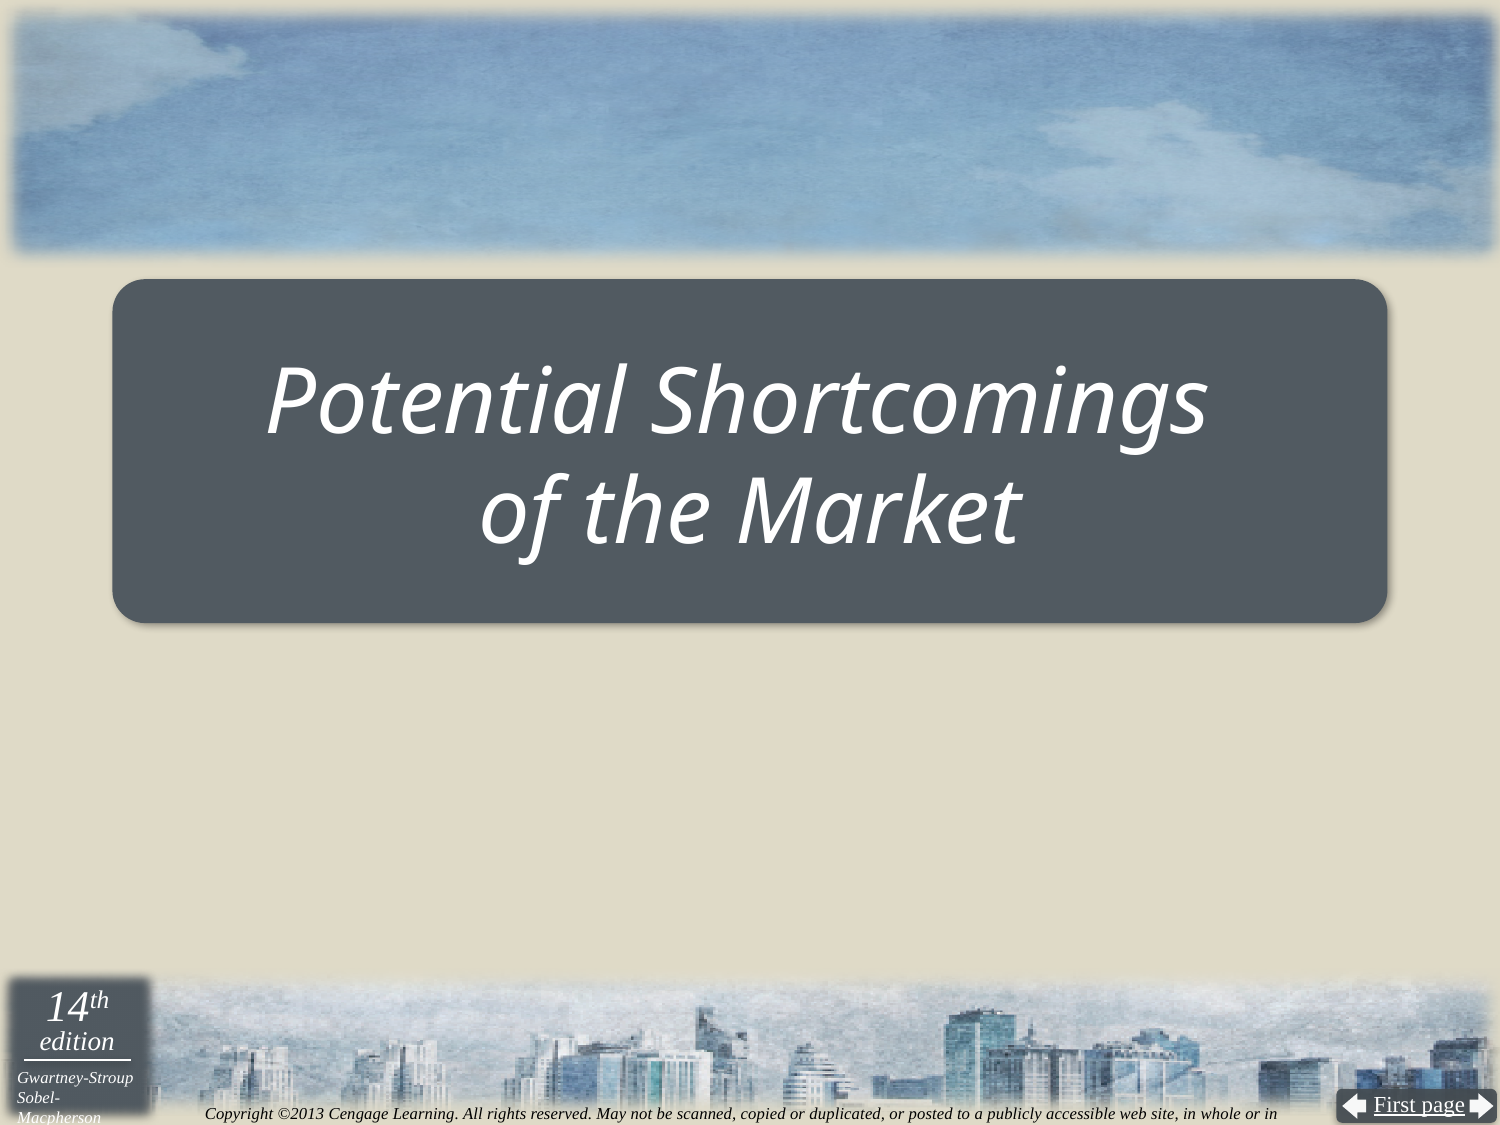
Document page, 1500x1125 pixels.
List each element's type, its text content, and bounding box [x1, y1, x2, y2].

text_box [27, 31, 1481, 238]
picture [153, 994, 1479, 1091]
title Potential Shortcomings of the Market [112, 298, 1388, 605]
